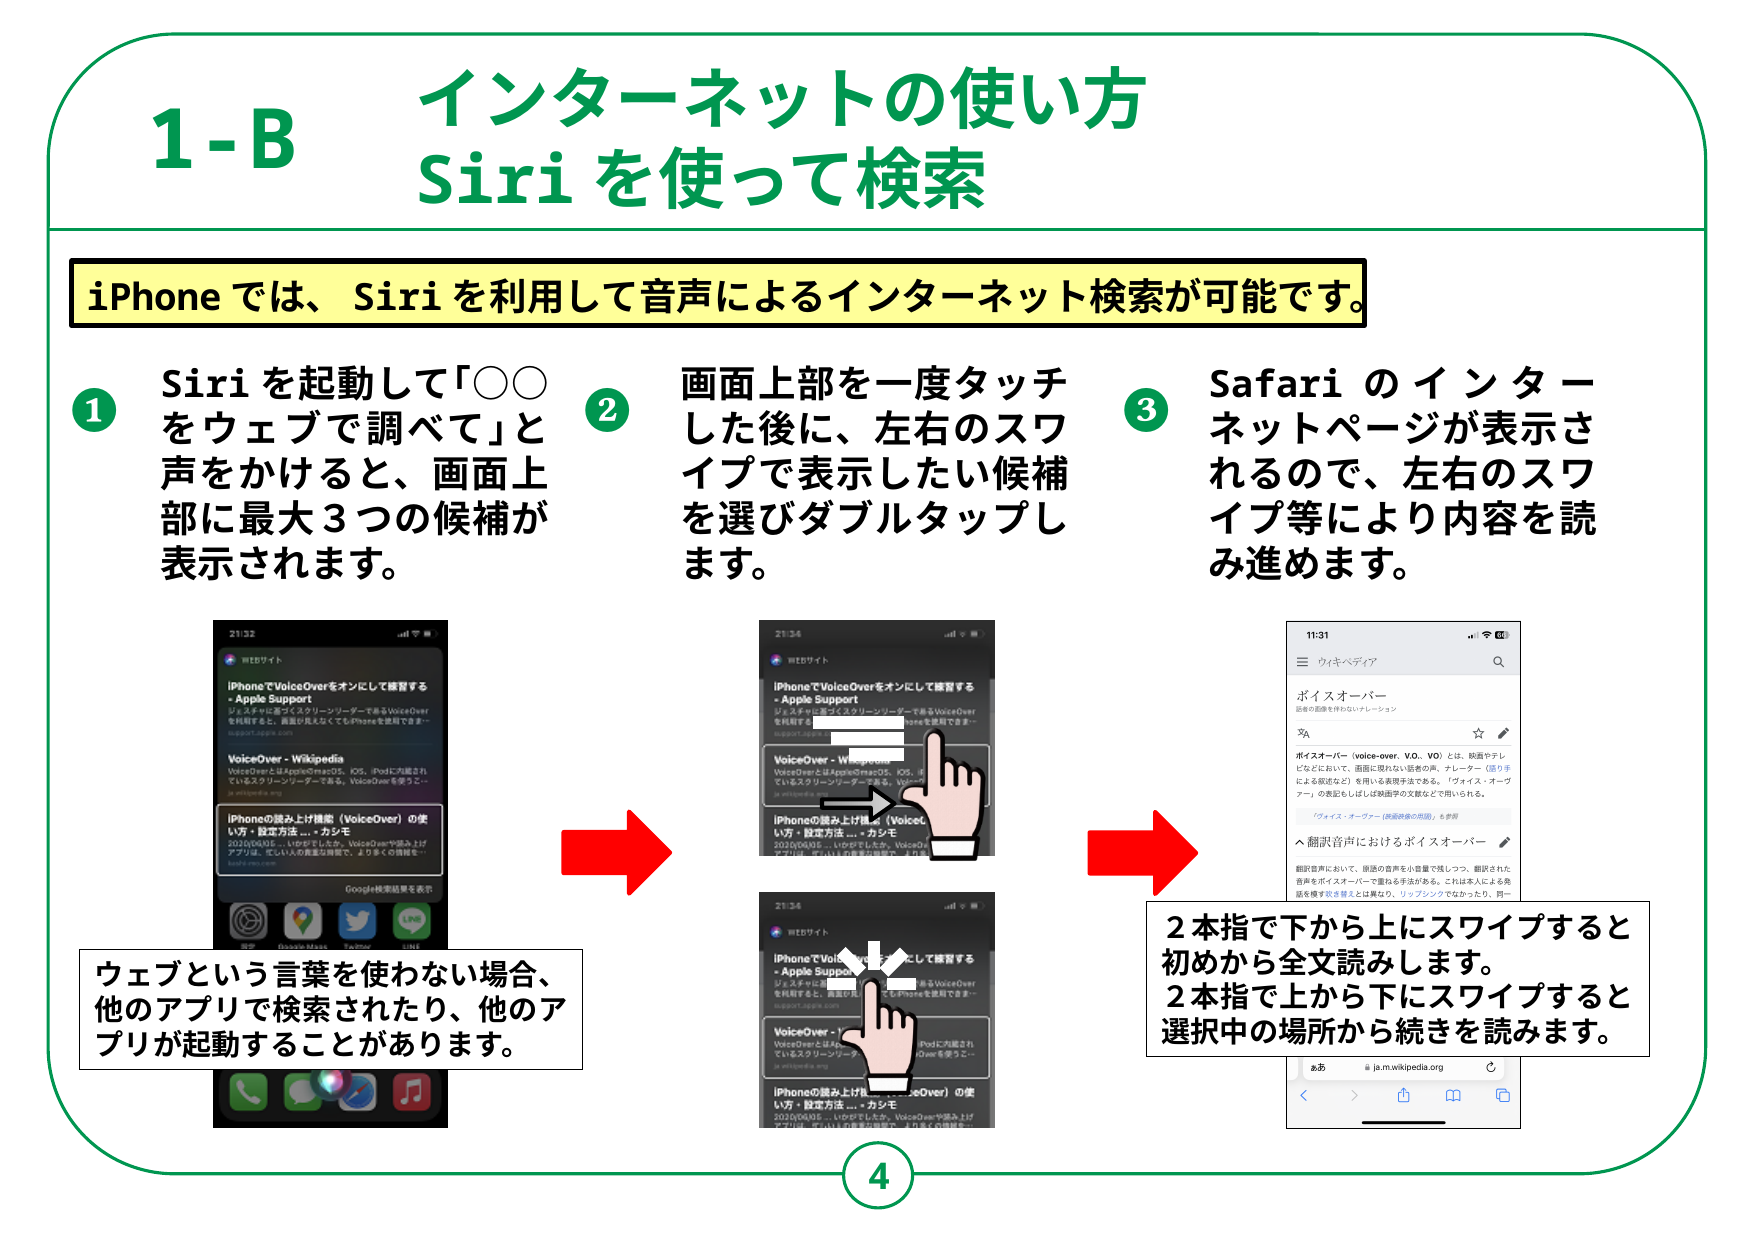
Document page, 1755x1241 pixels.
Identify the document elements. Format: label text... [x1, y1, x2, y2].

text_box ２本指で下から上にスワイプすると初めから全文読みします。 ２本指で上から下にスワイプすると選択中の場所から続きを読みます。 [1146, 901, 1281, 1057]
text_box ウェブという言葉を使わない場合、他のアプリで検索されたり、他のアプリが起動することがあります。 [79, 949, 208, 1070]
text_box [561, 809, 673, 896]
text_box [812, 721, 1011, 867]
text_box [1087, 810, 1199, 896]
text_box 1-B [132, 77, 313, 193]
text_box ２本指で下から上にスワイプすると初めから全文読みします。 ２本指で上から下にスワイプすると選択中の場所から続きを読みます。 [1527, 901, 1650, 1057]
picture [759, 620, 995, 856]
picture [213, 619, 449, 1129]
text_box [813, 940, 942, 1101]
text_box ❷ [568, 357, 667, 453]
text_box インターネットの使い方 Siriを使って検索 [415, 56, 1150, 217]
text_box 画面上部を一度タッチした後に、左右のスワイプで表示したい候補を選びダブルタップします。 [664, 352, 1085, 593]
text_box ウェブという言葉を使わない場合、他のアプリで検索されたり、他のアプリが起動することがあります。 [454, 949, 583, 1070]
picture [759, 892, 995, 1128]
text_box ❶ [54, 357, 145, 453]
text_box Siriを起動して｢○○をウェブで調べて｣と声をかけると、画面上部に最大３つの候補が表示されます。 [145, 352, 564, 593]
text_box Safariのインターネットページが表示されるので、左右のスワイプ等により内容を読み進めます。 [1193, 352, 1613, 593]
text_box ❸ [1106, 357, 1187, 453]
text_box iPhoneでは、Siriを利用して音声によるインターネット検索が可能です。 [71, 260, 1365, 326]
picture [1286, 620, 1522, 1129]
